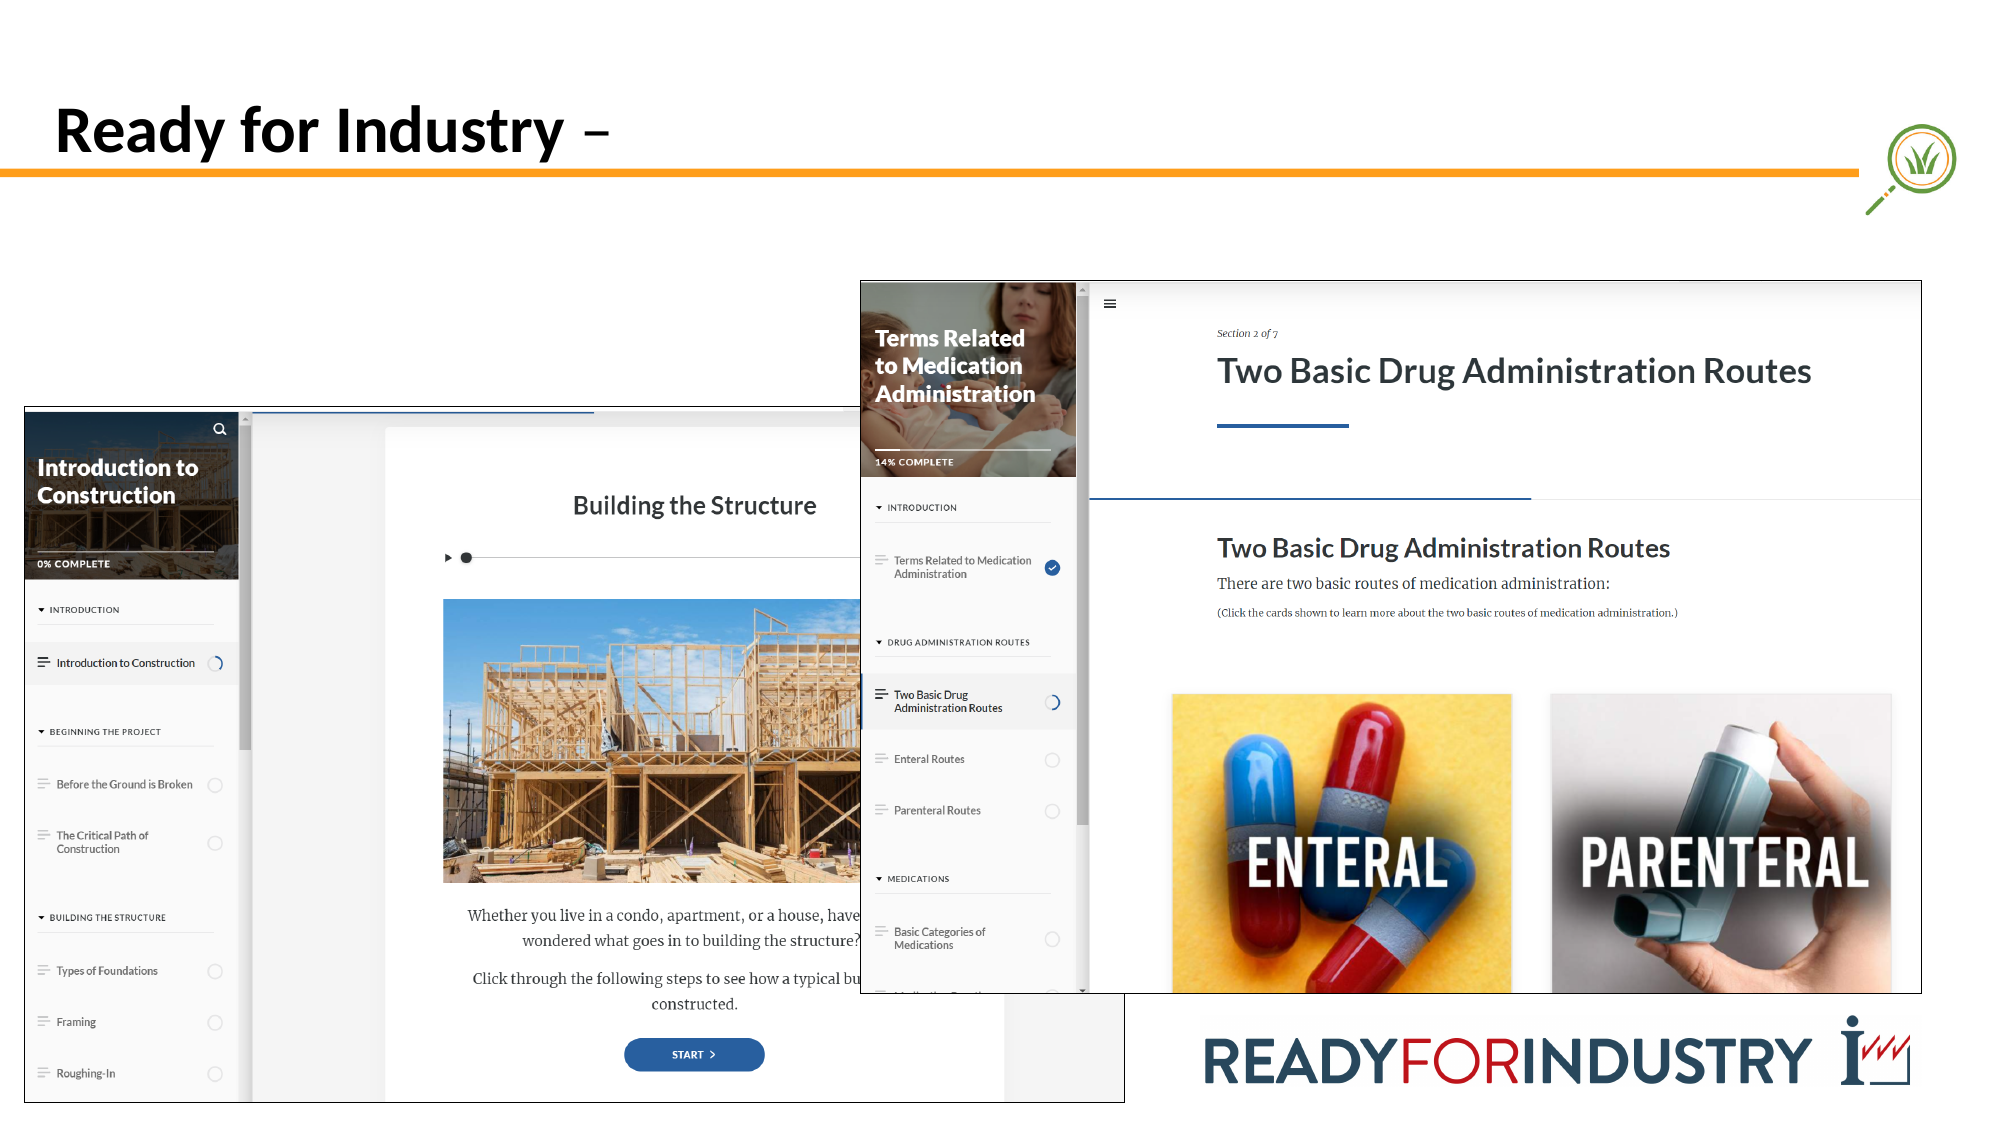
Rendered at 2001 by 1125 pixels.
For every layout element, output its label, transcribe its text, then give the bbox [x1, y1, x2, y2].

picture [24, 280, 1922, 1103]
picture [1865, 124, 1960, 219]
picture [1199, 1015, 1922, 1088]
title Ready for Industry – [40, 22, 1828, 240]
